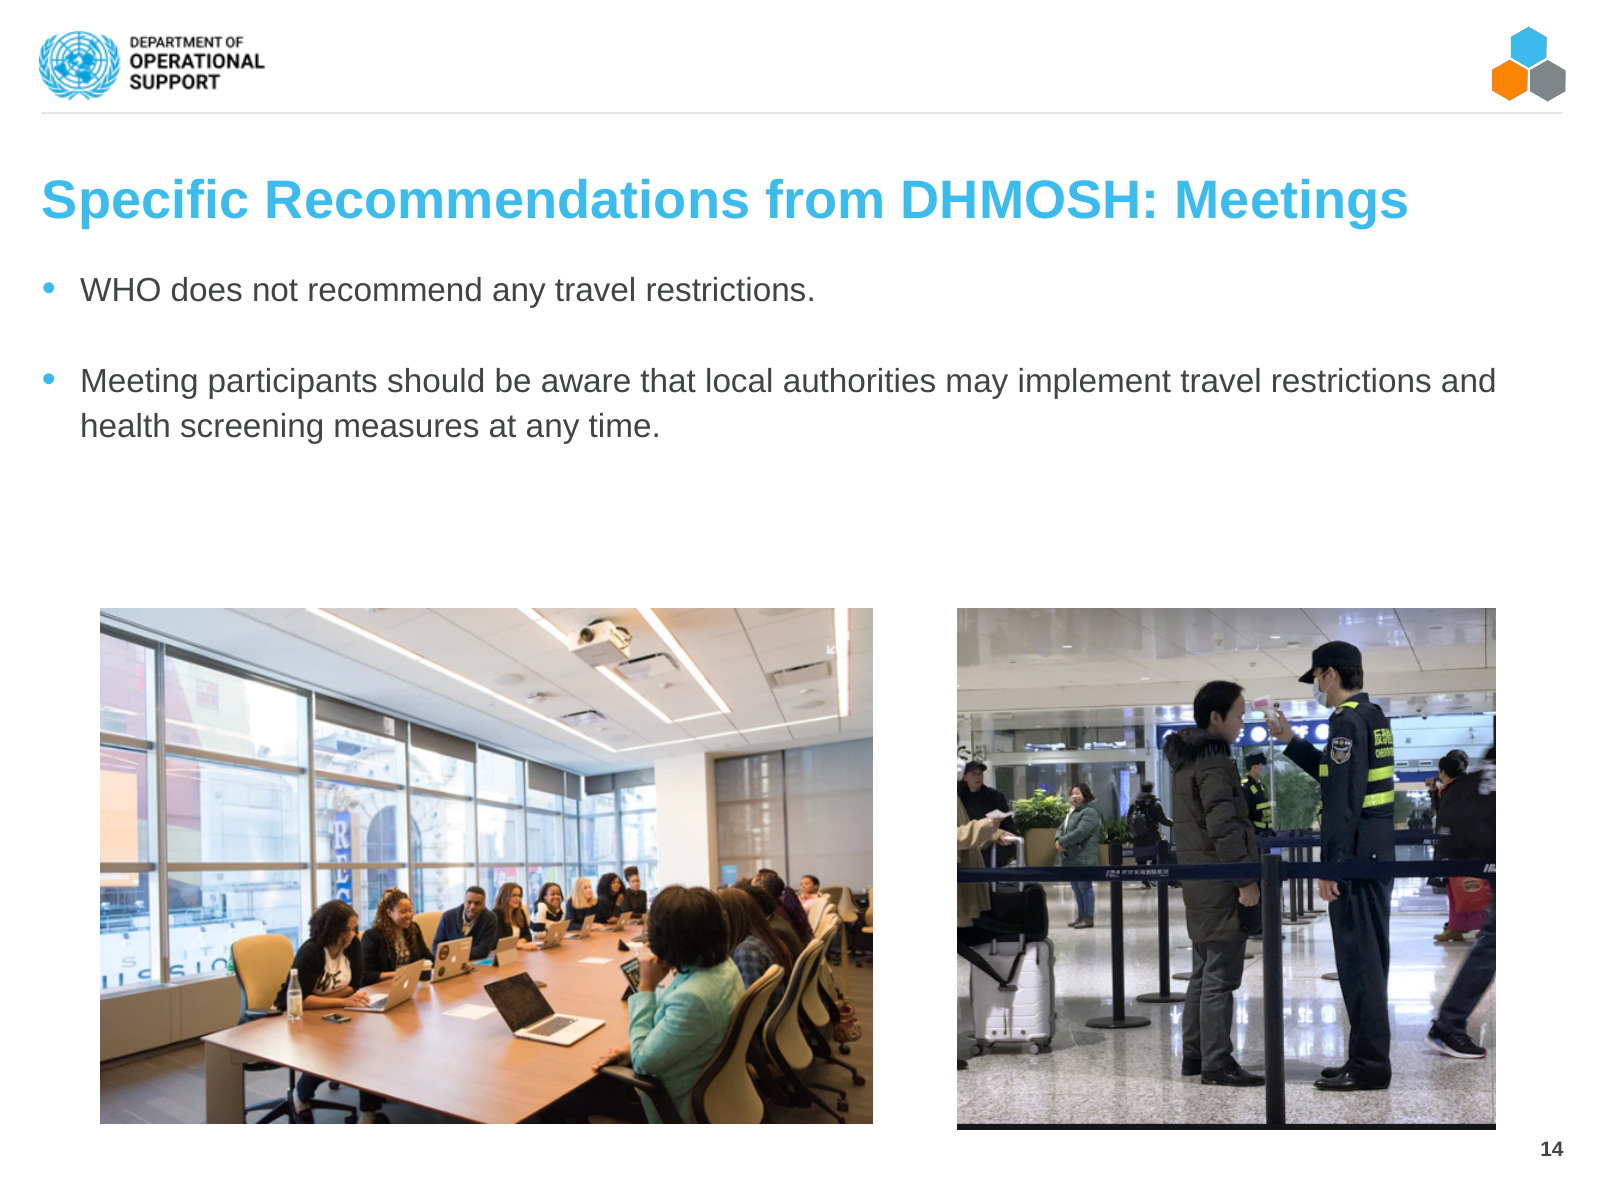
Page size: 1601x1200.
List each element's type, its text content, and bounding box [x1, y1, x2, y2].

title Specific Recommendations from DHMOSH: Meetings [41, 144, 1561, 238]
picture [39, 31, 267, 101]
picture [957, 608, 1496, 1130]
picture [1476, 15, 1581, 112]
picture [99, 608, 874, 1124]
list WHO does not recommend any travel restrictions. Meeting participants should be aware that local authorities may implement travel restrictions and health screening measures at any time. [41, 262, 1538, 953]
